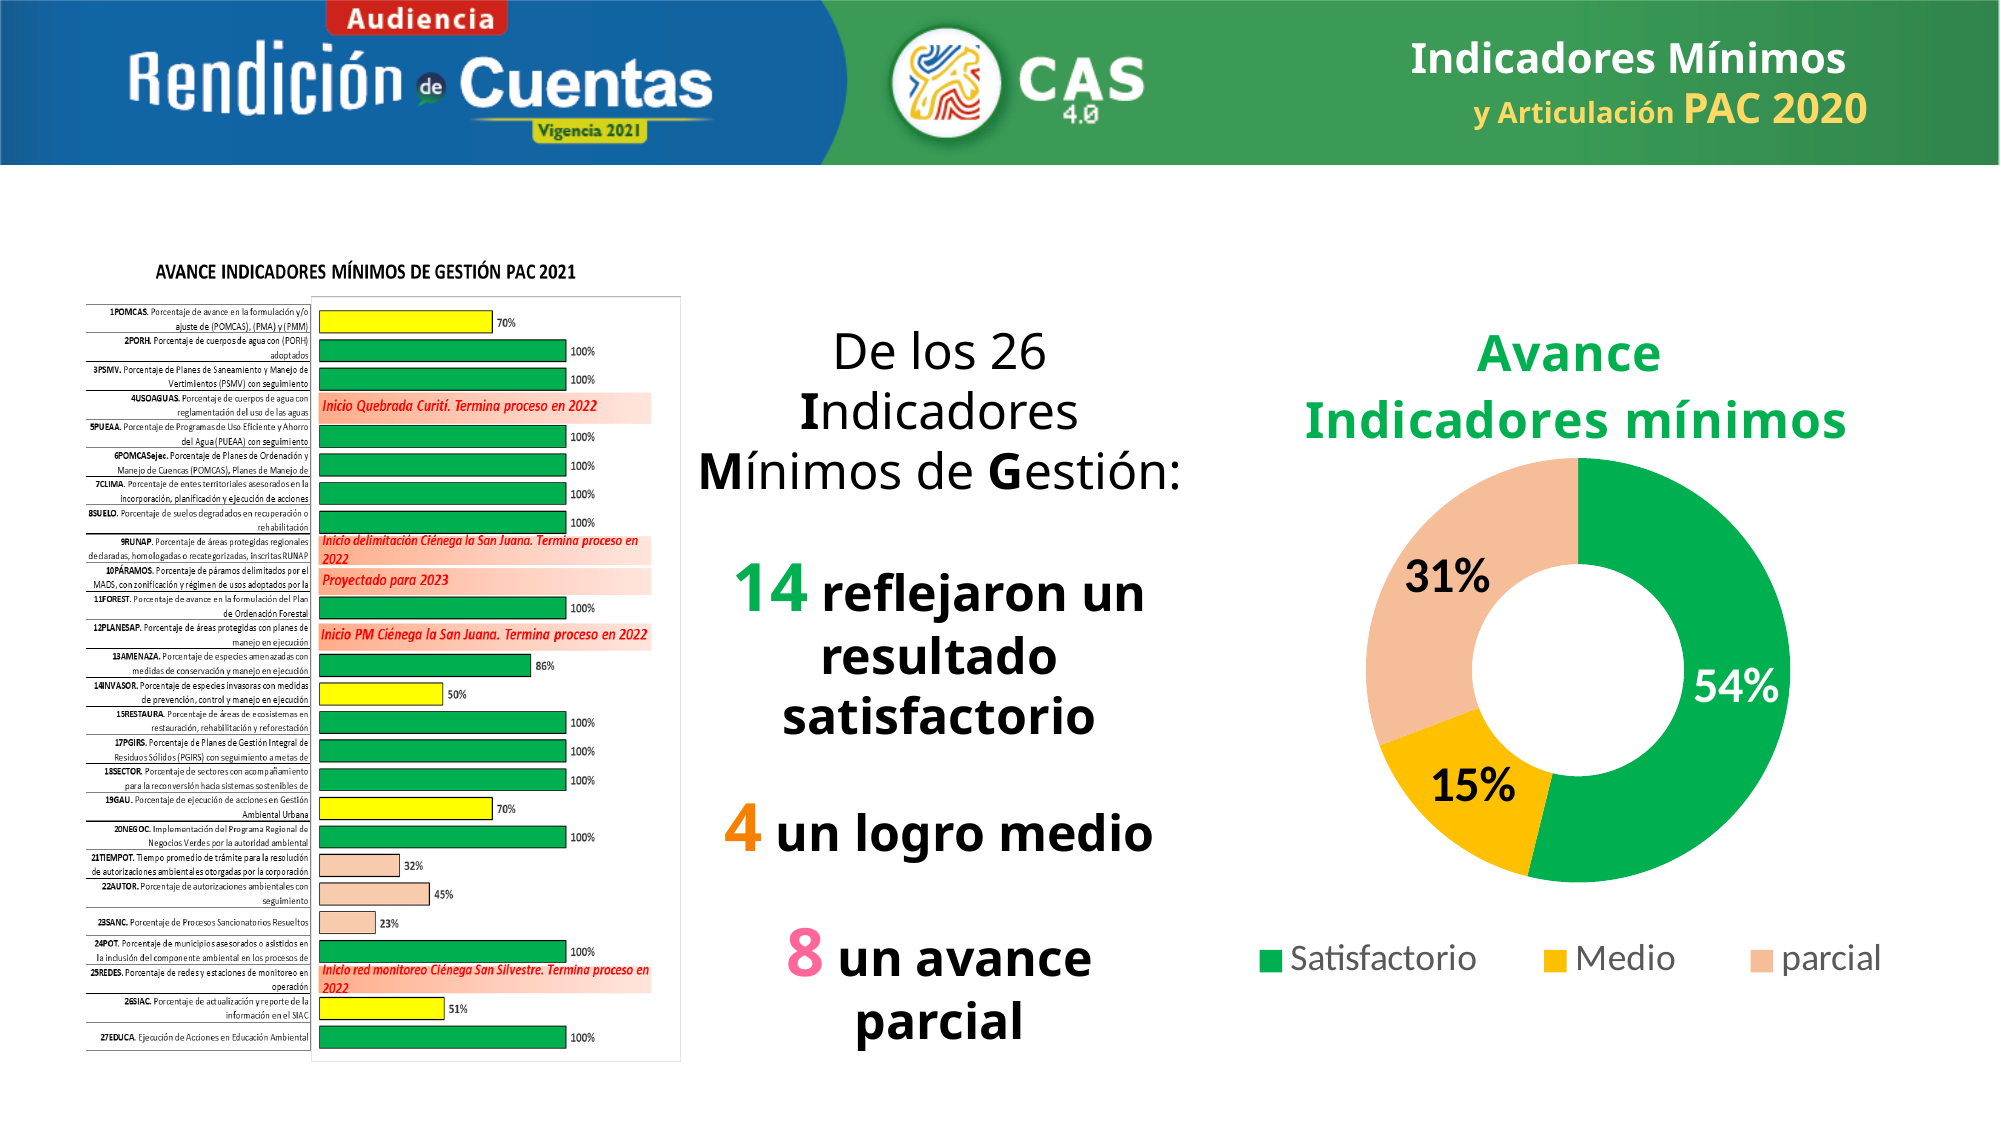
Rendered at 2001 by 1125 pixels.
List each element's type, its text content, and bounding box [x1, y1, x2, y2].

picture [86, 251, 681, 1062]
chart [1153, 280, 2000, 1033]
text_box De los 26 Indicadores Mínimos de Gestión: 14 reflejaron un resultado satisfactorio 4 un logro medio 8 un avance parcial [681, 312, 1200, 1057]
picture [0, 0, 2000, 165]
